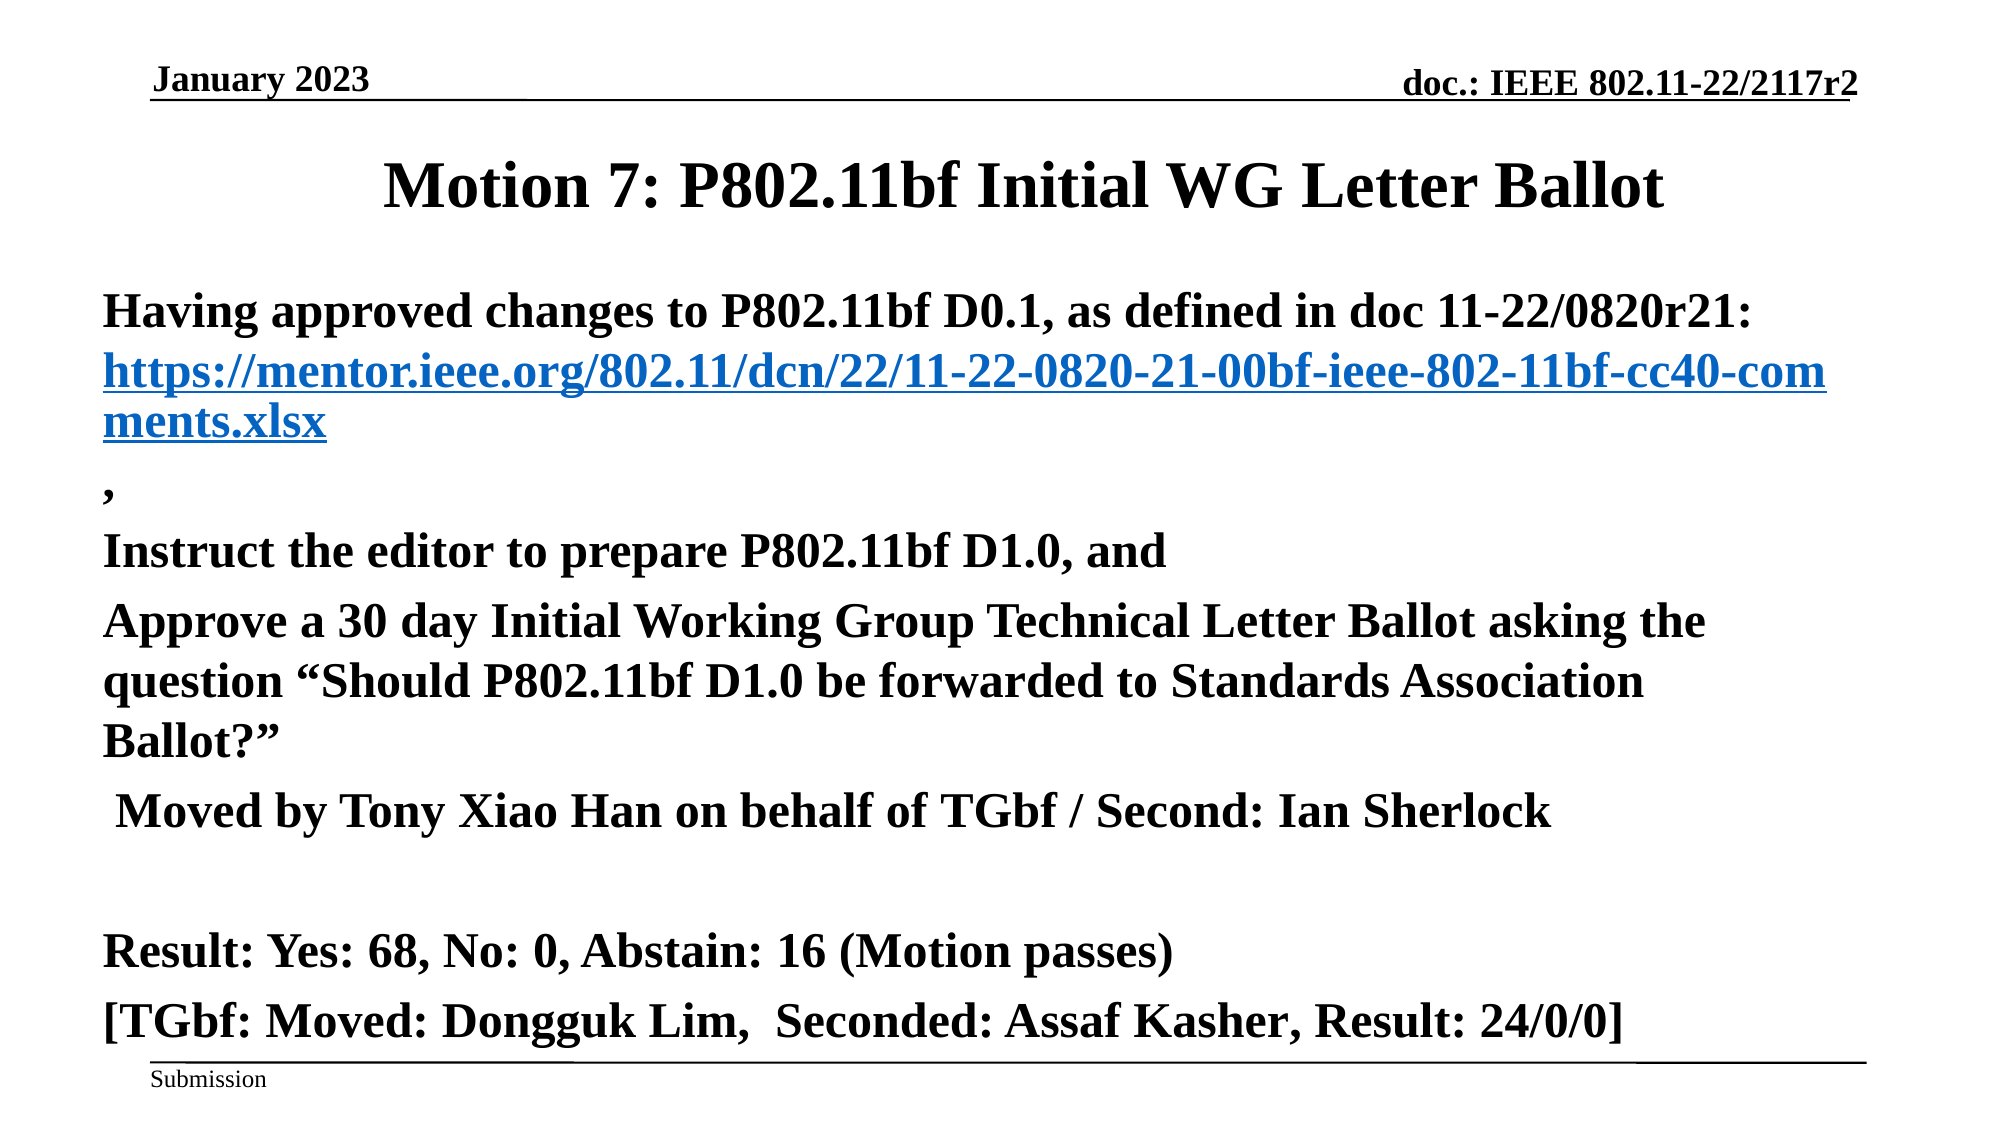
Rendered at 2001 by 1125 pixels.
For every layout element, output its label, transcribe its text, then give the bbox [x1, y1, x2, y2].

text_box Motion 7: P802.11bf Initial WG Letter Ballot [337, 137, 1713, 225]
text_box January 2023 [152, 54, 563, 100]
text_box Having approved changes to P802.11bf D0.1, as defined in doc 11-22/0820r21: https://mentor.ieee.org/802.11/dcn/22/11-22-0820-21-00bf-ieee-802-11bf-cc40-comments.xlsx, Instruct the editor to prepare P802.11bf D1.0, and Approve a 30 day Initial Working Group Technical Letter Ballot asking the question “Should P802.11bf D1.0 be forwarded to Standards Association Ballot?” Moved by Tony Xiao Han on behalf of TGbf / Second: Ian Sherlock Result: Yes: 68, No: 0, Abstain: 16 (Motion passes) [TGbf: Moved: Dongguk Lim, Seconded: Assaf Kasher, Result: 24/0/0] [87, 237, 1850, 1038]
